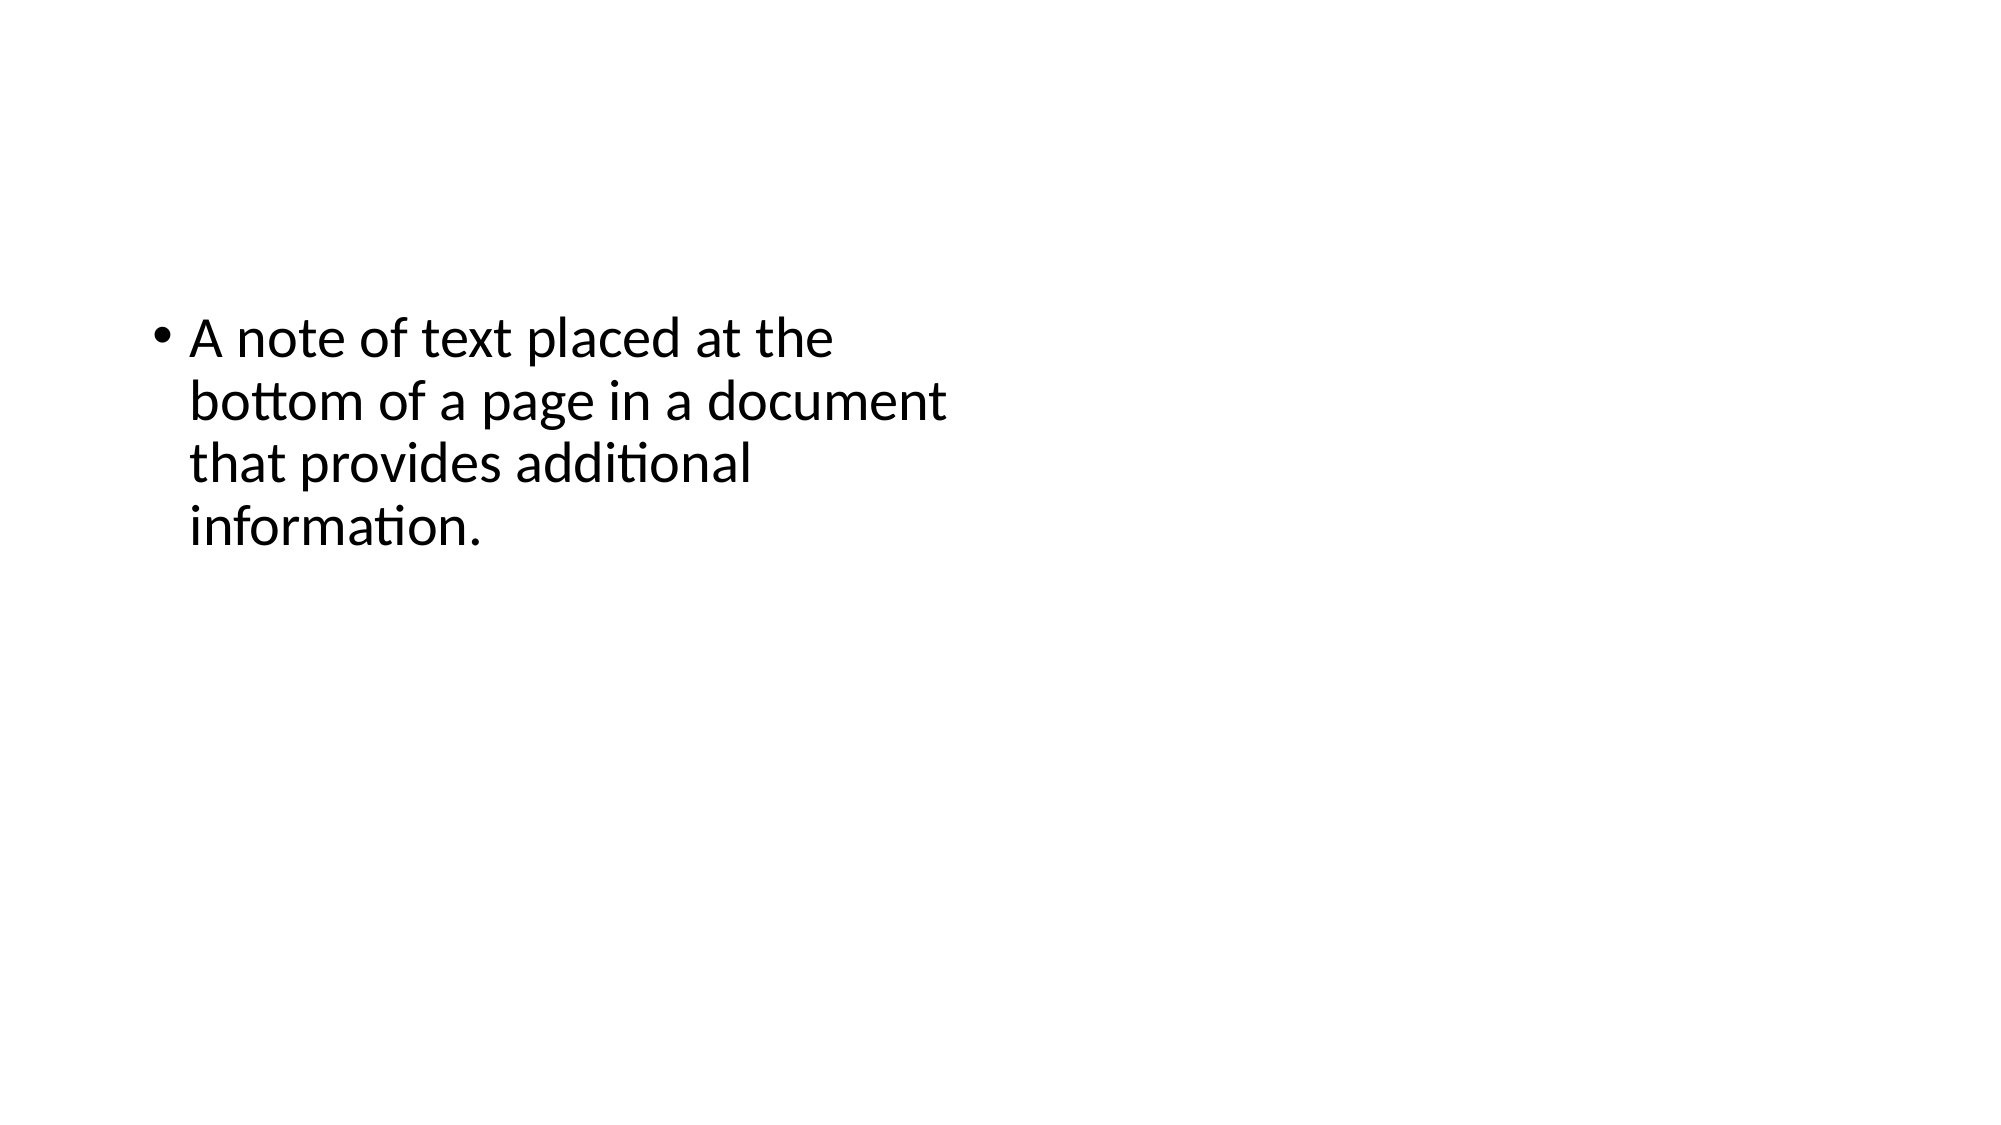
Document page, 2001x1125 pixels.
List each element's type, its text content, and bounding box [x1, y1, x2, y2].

list A note of text placed at the bottom of a page in a document that provides additional information. [137, 299, 988, 1014]
